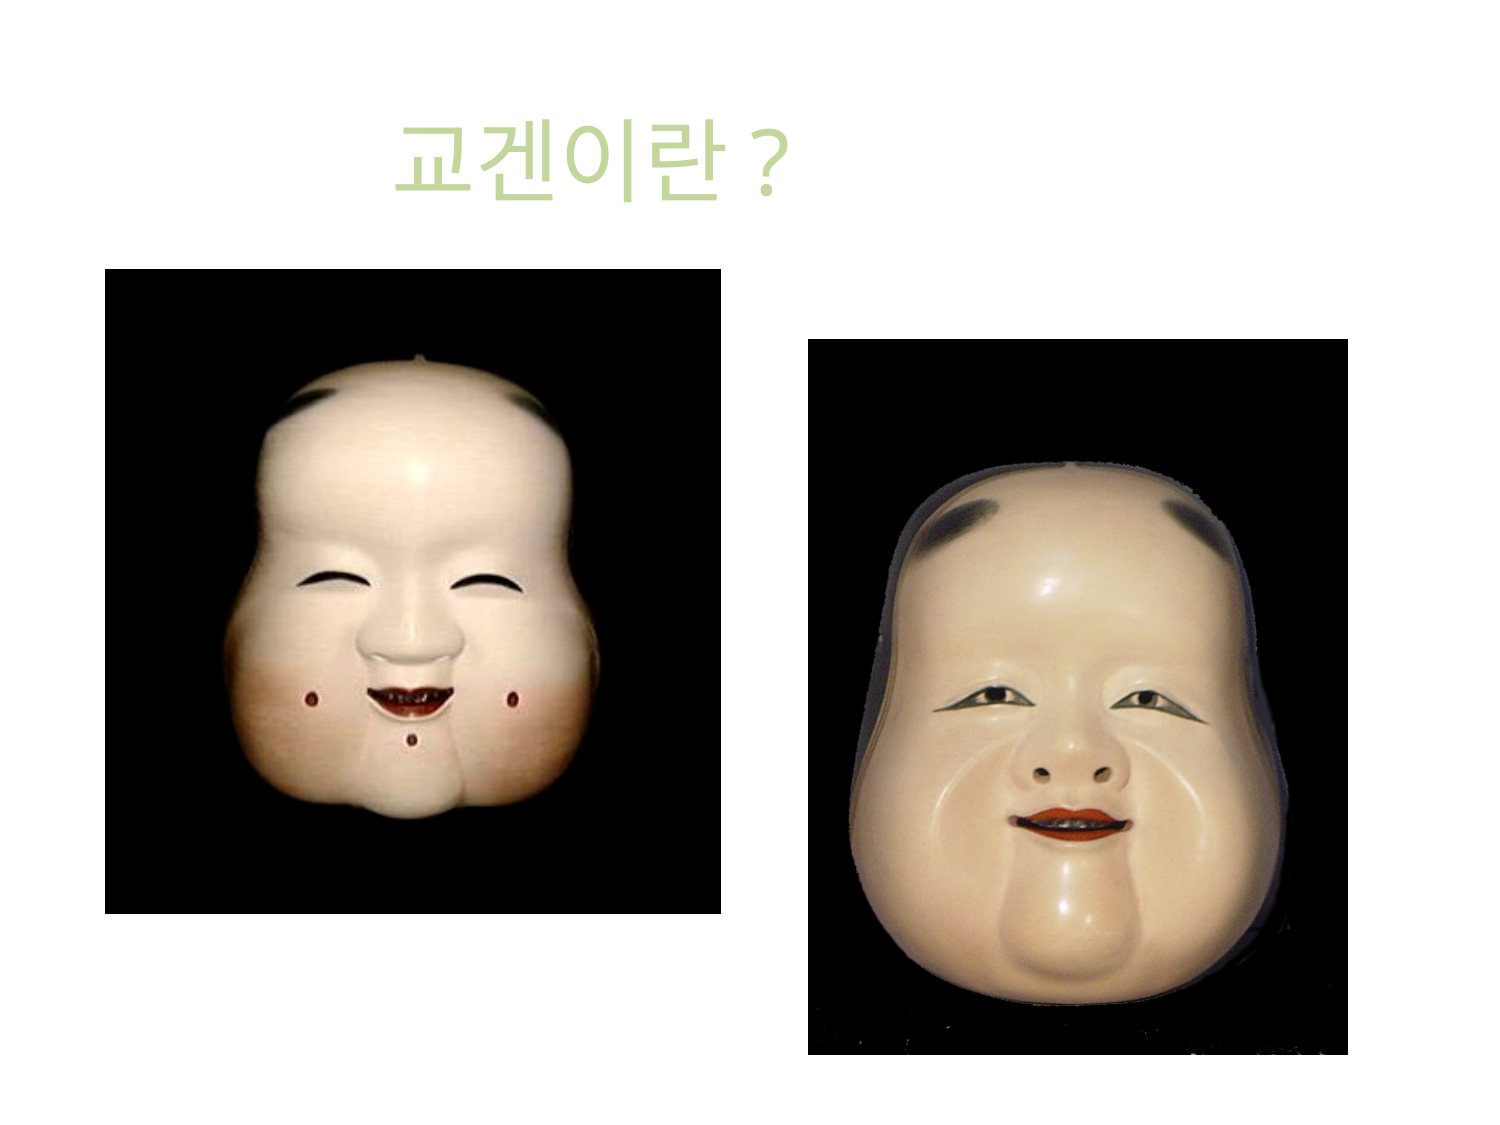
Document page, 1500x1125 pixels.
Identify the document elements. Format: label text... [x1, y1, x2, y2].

picture [105, 269, 721, 915]
list [82, 259, 1432, 1043]
picture [808, 339, 1348, 1055]
title 교겐이란? [82, 58, 1432, 259]
